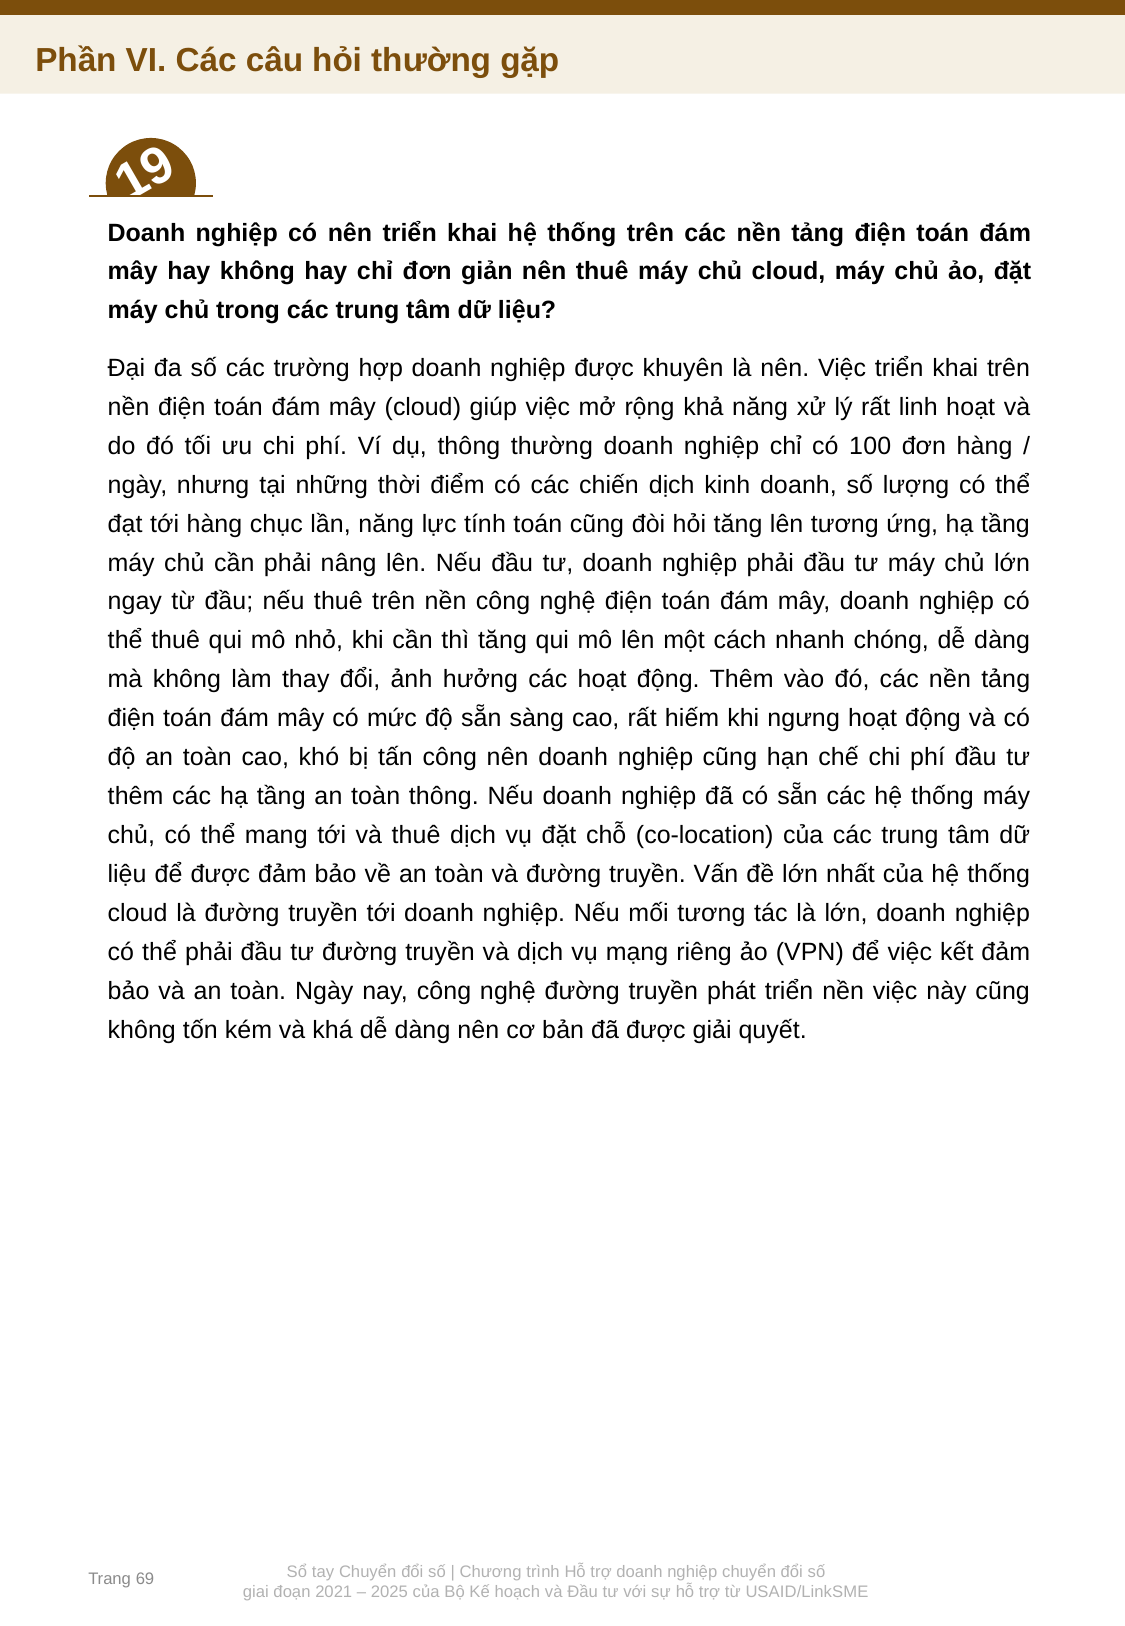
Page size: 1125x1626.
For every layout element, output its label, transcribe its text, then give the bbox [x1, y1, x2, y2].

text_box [0, 0, 1125, 94]
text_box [77, 137, 1048, 1063]
footer Sổ tay Chuyển đổi số | Chương trình Hỗ trợ doanh nghiệp chuyển đổi số giai đoạn 2021 – 2025 của Bộ Kế hoạch và Đầu tư với sự hỗ trợ từ USAID/LinkSME [65, 1561, 1048, 1600]
slide_number Trang 69 [0, 1560, 170, 1595]
